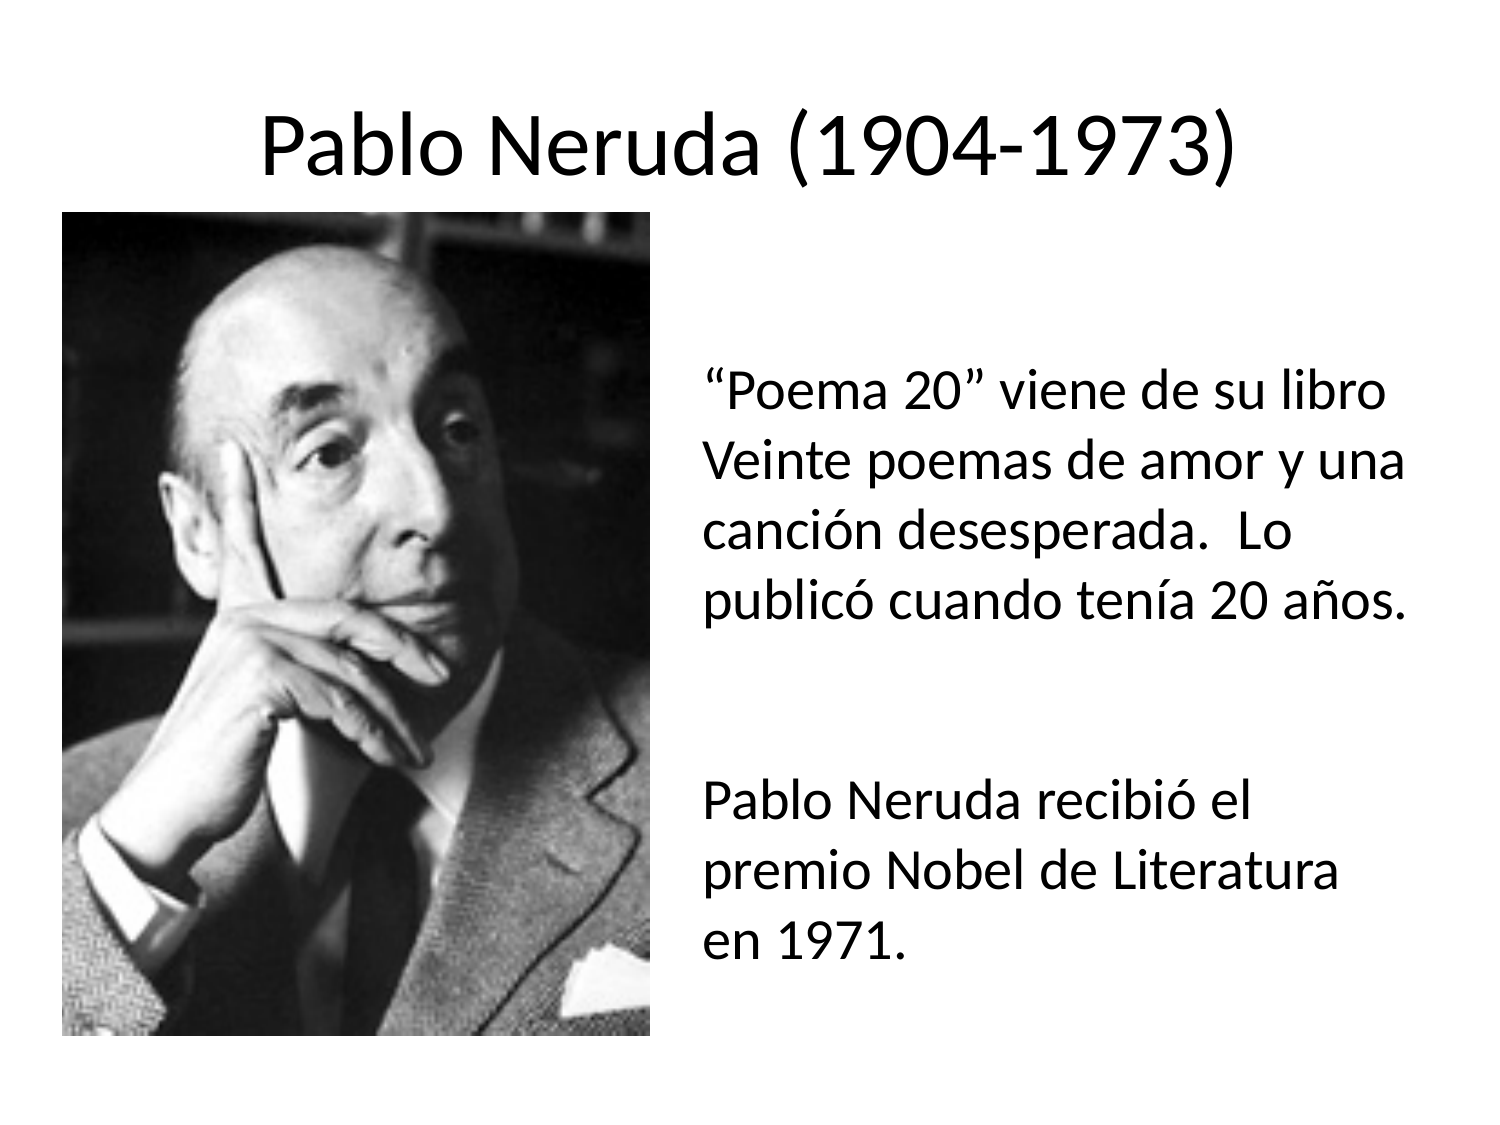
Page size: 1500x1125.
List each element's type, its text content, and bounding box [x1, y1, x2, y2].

text_box Pablo Neruda recibió el premio Nobel de Literatura en 1971. [687, 800, 1400, 933]
title Pablo Neruda (1904-1973) [75, 45, 1425, 233]
picture [62, 212, 651, 1036]
text_box “Poema 20” viene de su libro Veinte poemas de amor y una canción desesperada. Lo publicó cuando tenía 20 años. [687, 399, 1425, 583]
